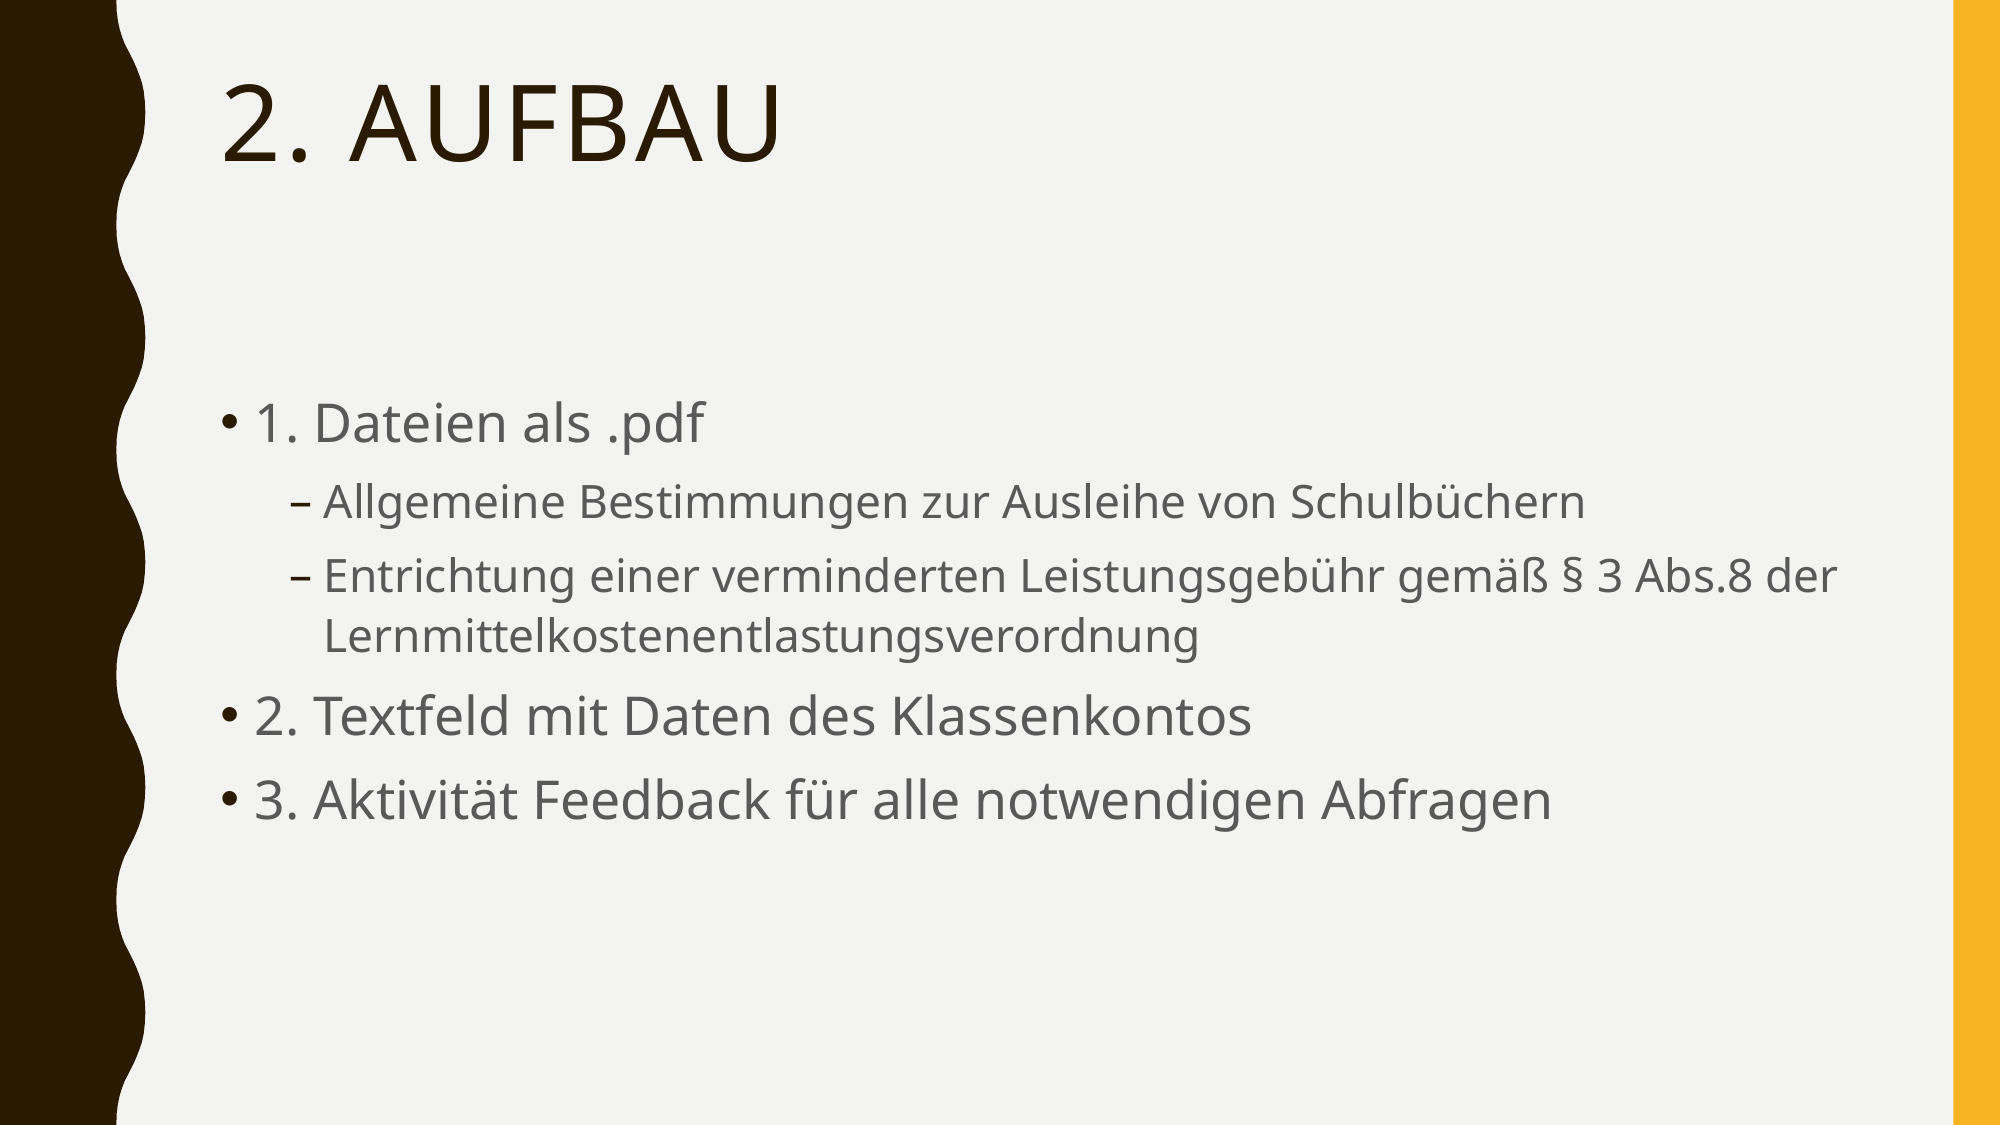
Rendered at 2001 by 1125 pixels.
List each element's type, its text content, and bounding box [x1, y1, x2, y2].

list 1. Dateien als .pdf Allgemeine Bestimmungen zur Ausleihe von Schulbüchern Entrichtung einer verminderten Leistungsgebühr gemäß § 3 Abs.8 der Lernmittelkostenentlastungsverordnung 2. Textfeld mit Daten des Klassenkontos 3. Aktivität Feedback für alle notwendigen Abfragen [205, 375, 1875, 965]
title 2. Aufbau [205, 62, 1875, 308]
